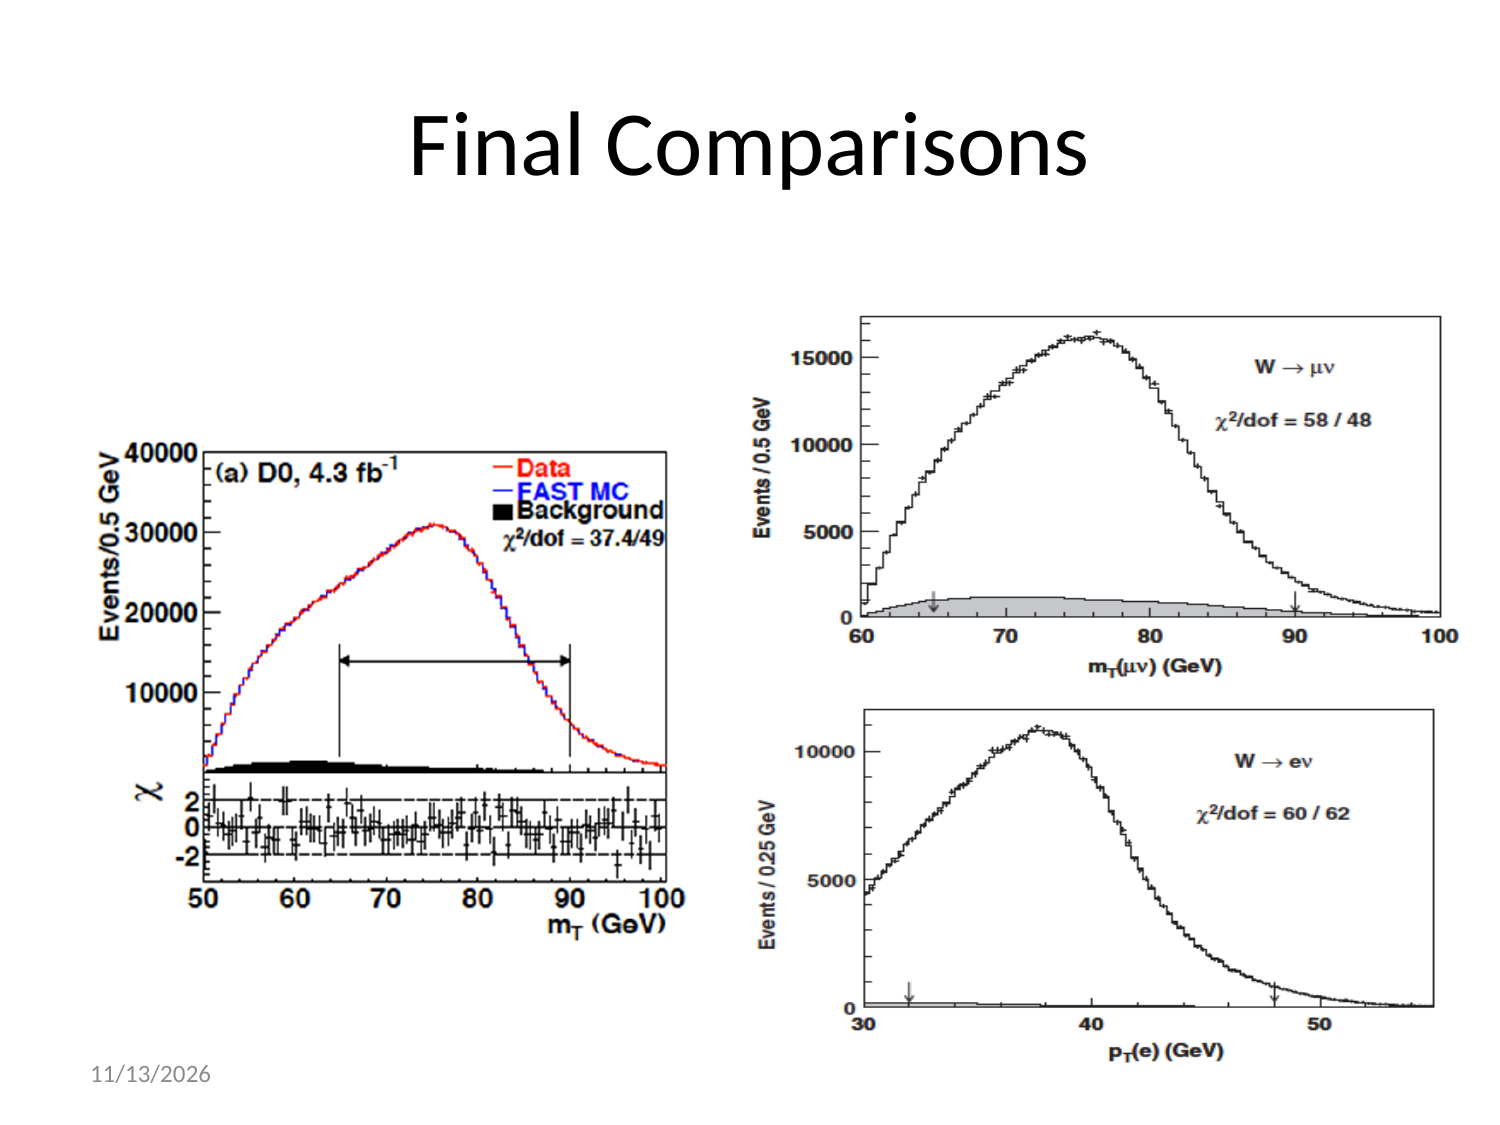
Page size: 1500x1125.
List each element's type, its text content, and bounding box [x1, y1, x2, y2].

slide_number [75, 1042, 425, 1103]
picture [726, 281, 1481, 1082]
title Final Comparisons [75, 45, 1425, 233]
picture [74, 409, 693, 954]
